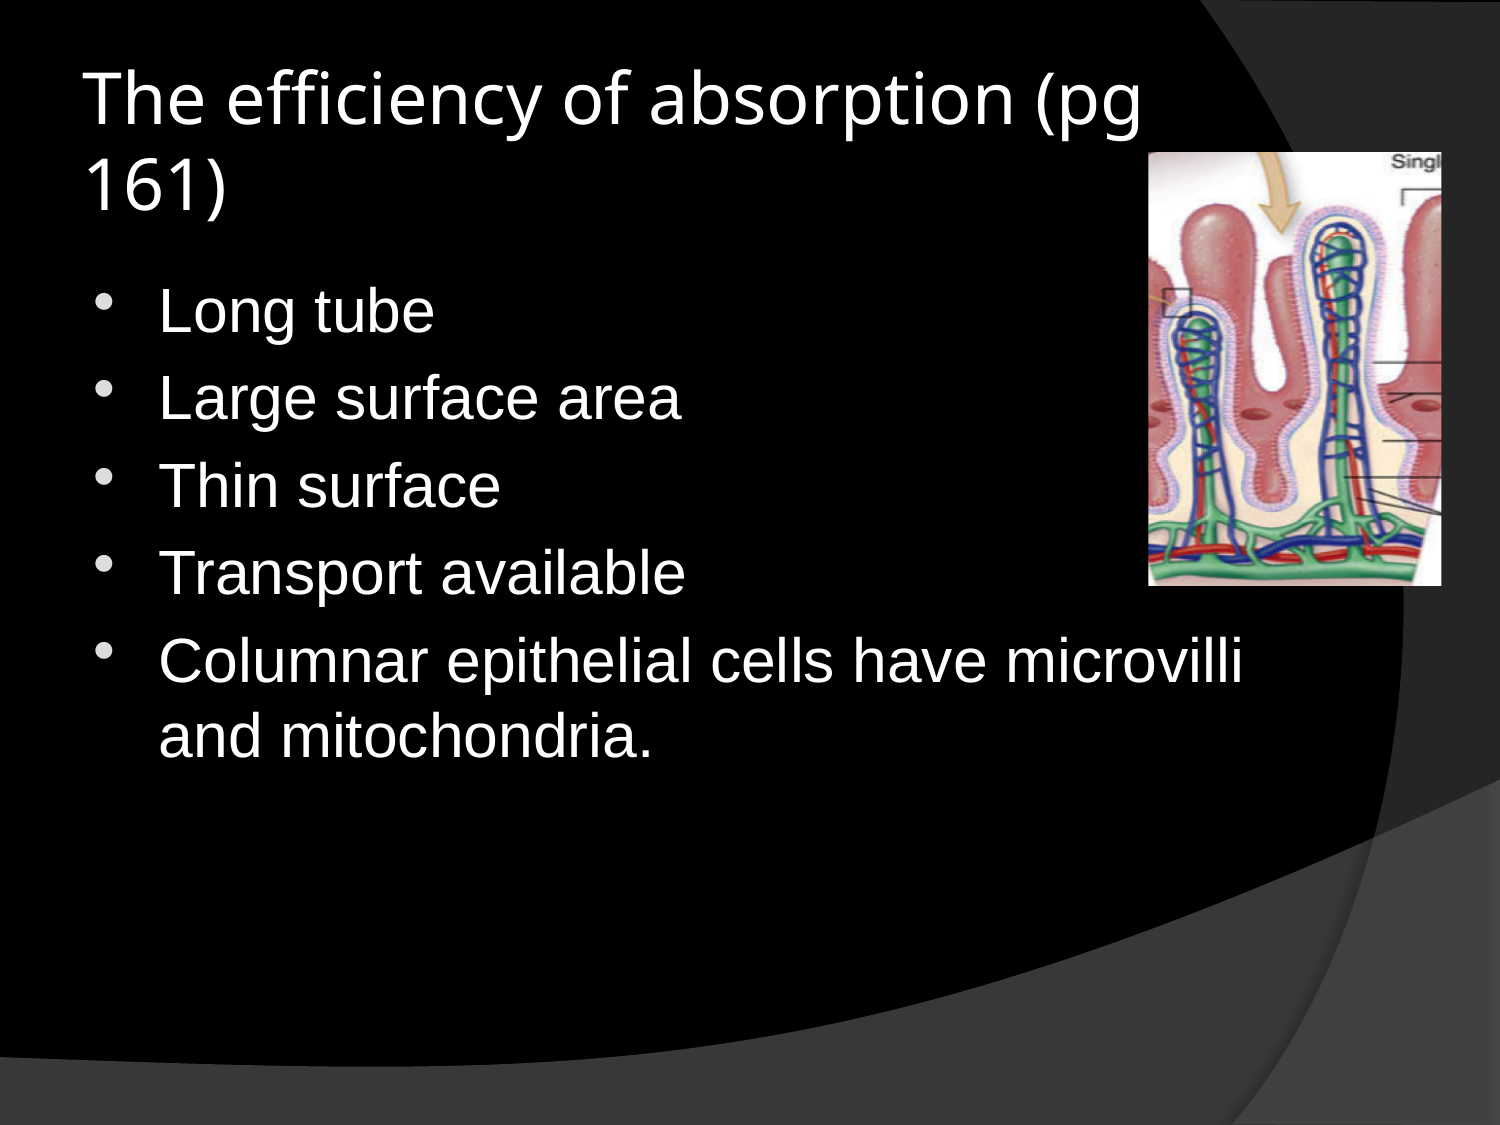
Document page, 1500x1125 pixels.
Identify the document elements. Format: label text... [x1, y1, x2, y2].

picture [1148, 152, 1442, 587]
title The efficiency of absorption (pg 161) [75, 45, 1300, 233]
list Long tube Large surface area Thin surface Transport available Columnar epithelial cells have microvilli and mitochondria. [75, 262, 1300, 1005]
